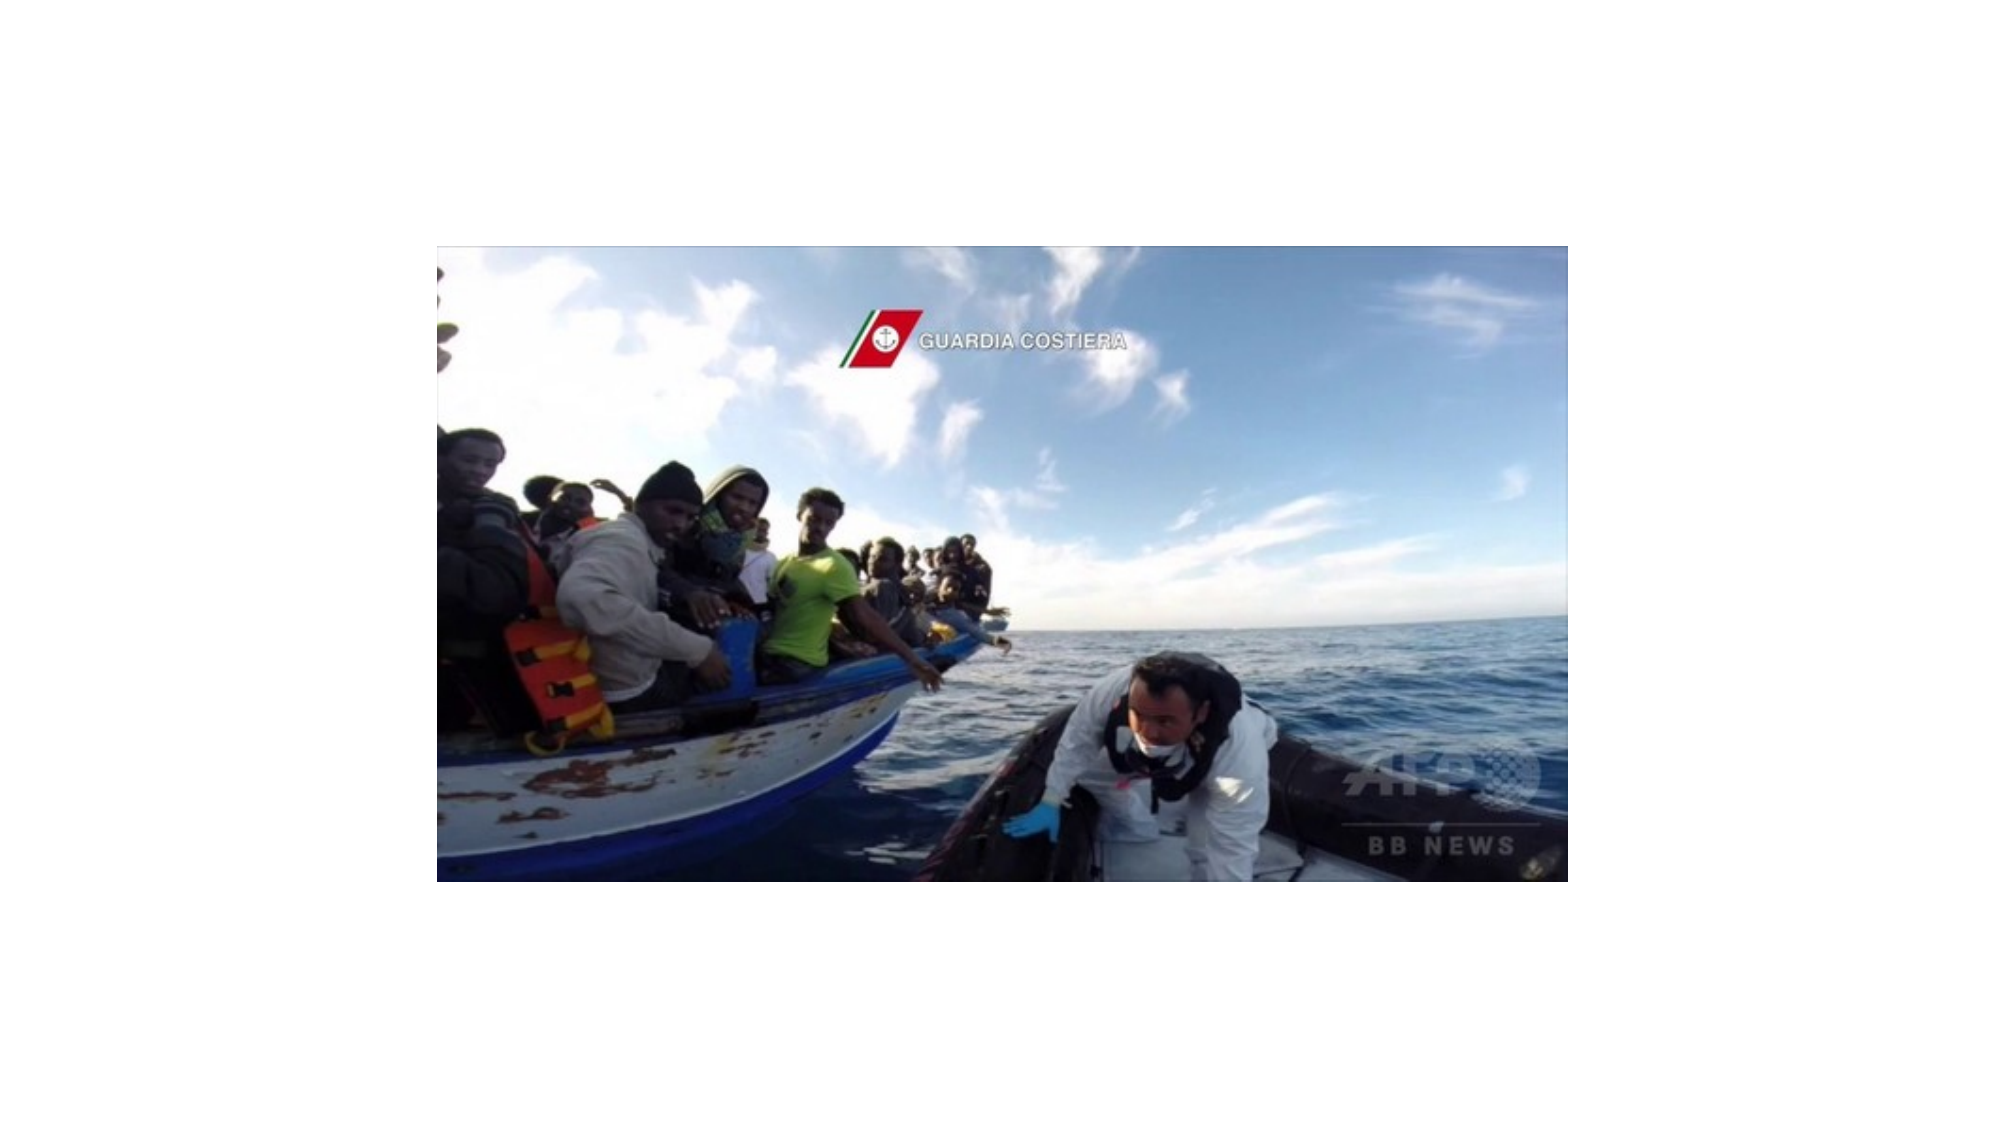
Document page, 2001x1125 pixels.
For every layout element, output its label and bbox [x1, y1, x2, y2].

picture [437, 246, 1568, 882]
